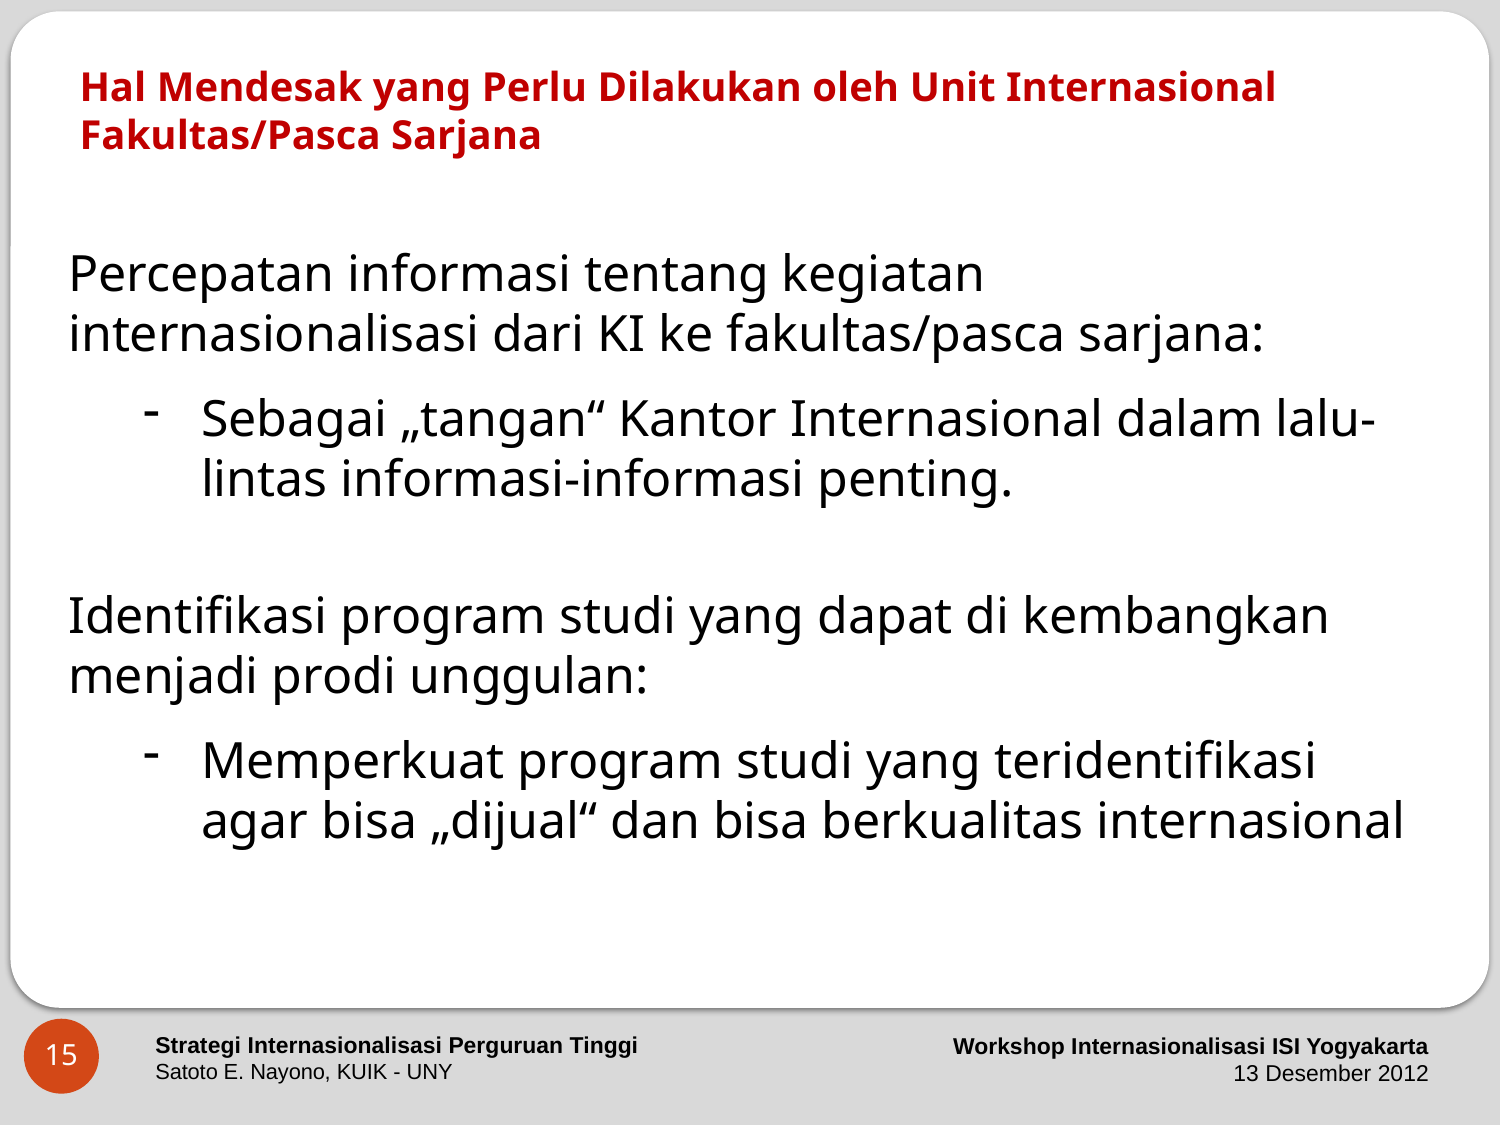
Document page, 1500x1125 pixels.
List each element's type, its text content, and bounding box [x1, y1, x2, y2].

text_box Identifikasi program studi yang dapat di kembangkan menjadi prodi unggulan: Memperkuat program studi yang teridentifikasi agar bisa „dijual“ dan bisa berkualitas internasional [53, 576, 1424, 857]
slide_number 15 [23, 1018, 99, 1094]
title Hal Mendesak yang Perlu Dilakukan oleh Unit Internasional Fakultas/Pasca Sarjana [64, 53, 1424, 173]
text_box Percepatan informasi tentang kegiatan internasionalisasi dari KI ke fakultas/pasca sarjana: Sebagai „tangan“ Kantor Internasional dalam lalu-lintas informasi-informasi penting. [53, 233, 1424, 514]
